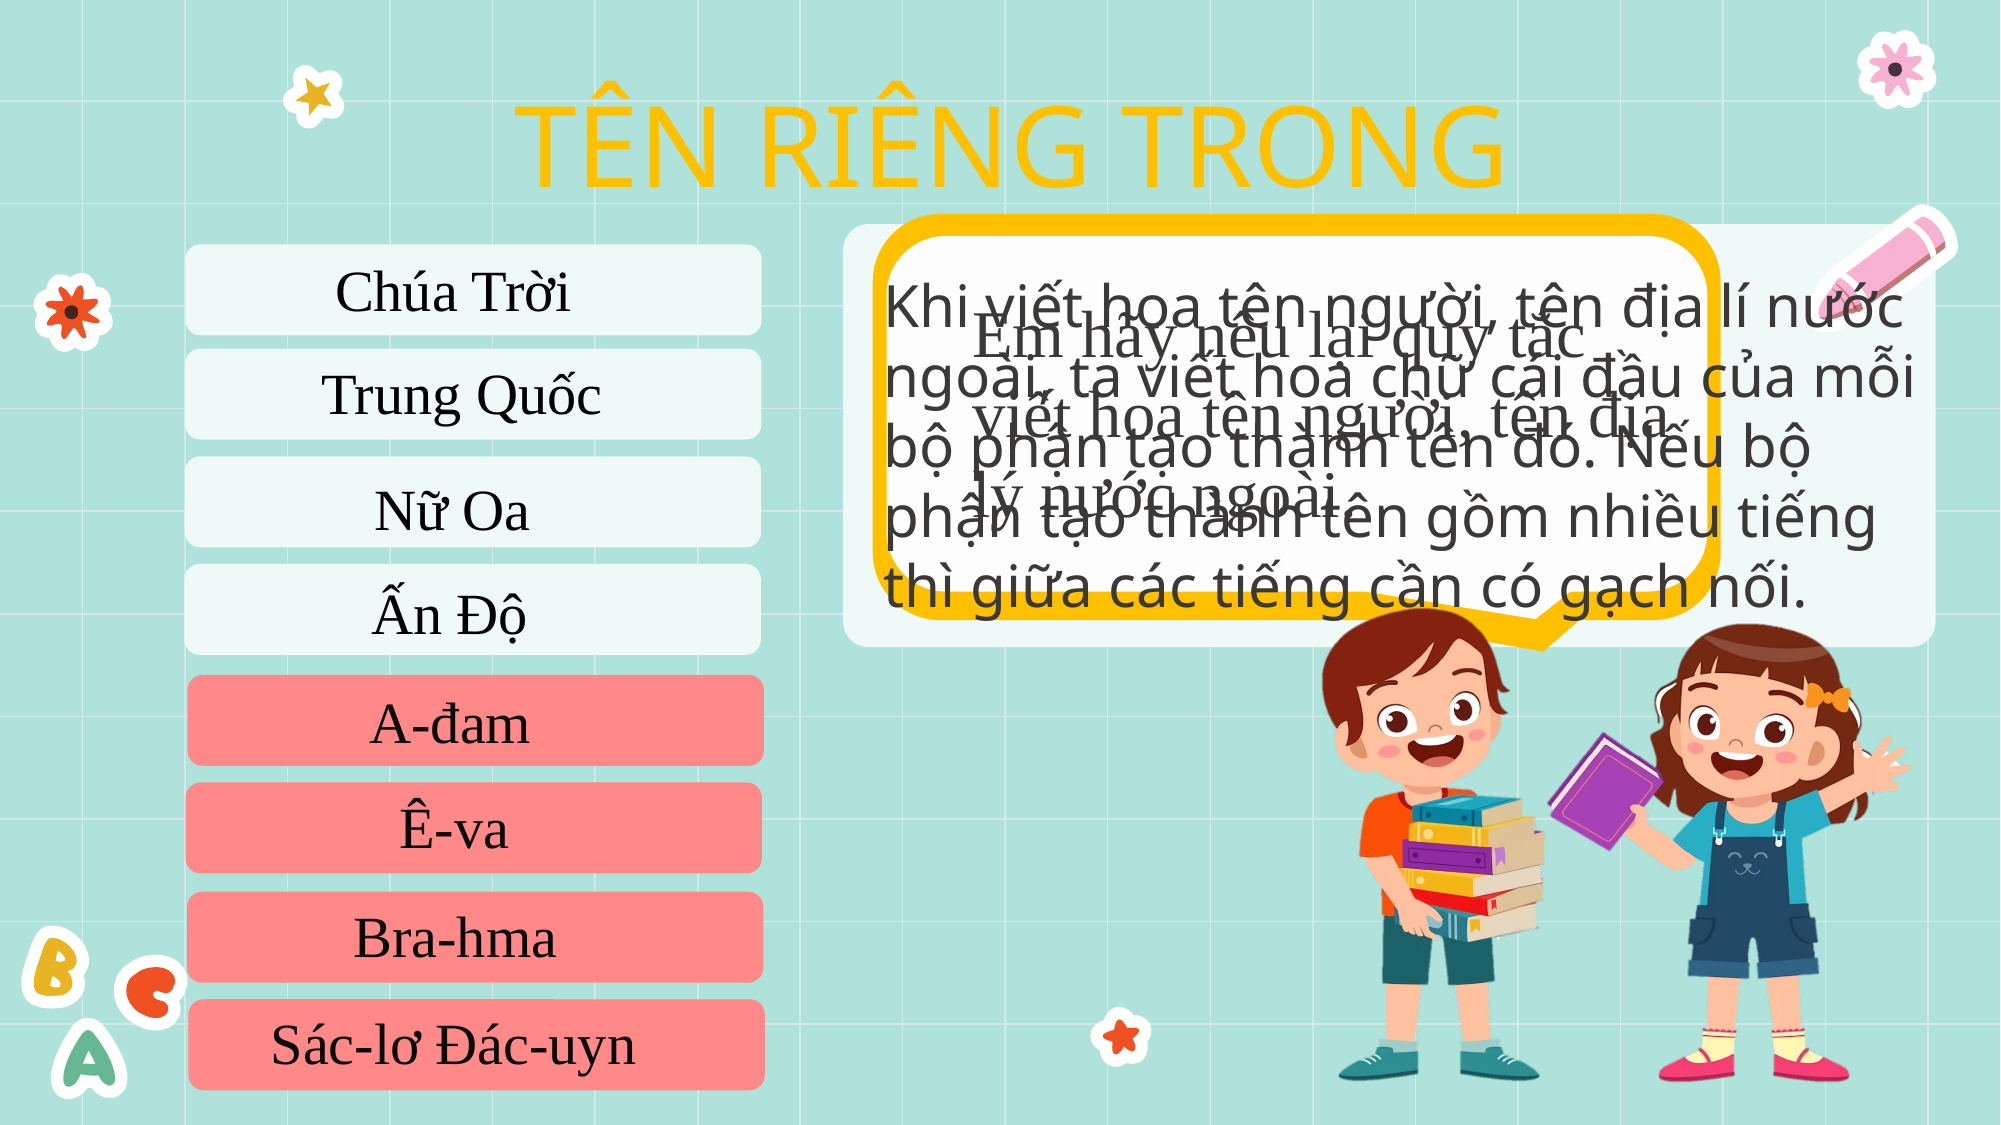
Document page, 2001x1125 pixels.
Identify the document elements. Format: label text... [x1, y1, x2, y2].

text_box Trung Quốc [306, 348, 792, 434]
text_box [183, 347, 760, 441]
text_box Ê-va [384, 782, 870, 867]
text_box [896, 234, 1698, 261]
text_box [20, 932, 186, 1100]
text_box Bra-hma [338, 891, 825, 977]
text_box Ấn Độ [356, 568, 842, 654]
text_box [874, 212, 1719, 261]
text_box [186, 673, 760, 767]
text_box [295, 77, 332, 116]
text_box Khi viết hoa tên người, tên địa lí nước ngoài, ta viết hoa chữ cái đầu của mỗi bộ phận tạo thành tên đó. Nếu bộ phận tạo thành tên gồm nhiều tiếng thì giữa các tiếng cần có gạch nối. [868, 261, 1940, 627]
text_box A-đam [354, 678, 840, 763]
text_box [1102, 1019, 1140, 1055]
picture [1250, 562, 1962, 1125]
text_box [184, 243, 763, 337]
text_box Chúa Trời [320, 246, 729, 331]
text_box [1866, 42, 1930, 97]
text_box Nữ Oa [360, 464, 846, 550]
text_box TÊN RIÊNG TRONG BÀI [426, 67, 1598, 353]
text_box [42, 285, 106, 340]
text_box [1691, 223, 1821, 261]
text_box [185, 890, 762, 984]
text_box Sác-lơ Đác-uyn [255, 999, 742, 1084]
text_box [1821, 217, 1947, 325]
text_box [184, 781, 761, 875]
text_box [183, 562, 758, 656]
text_box [183, 455, 761, 549]
text_box [187, 998, 766, 1092]
text_box [842, 223, 1250, 649]
